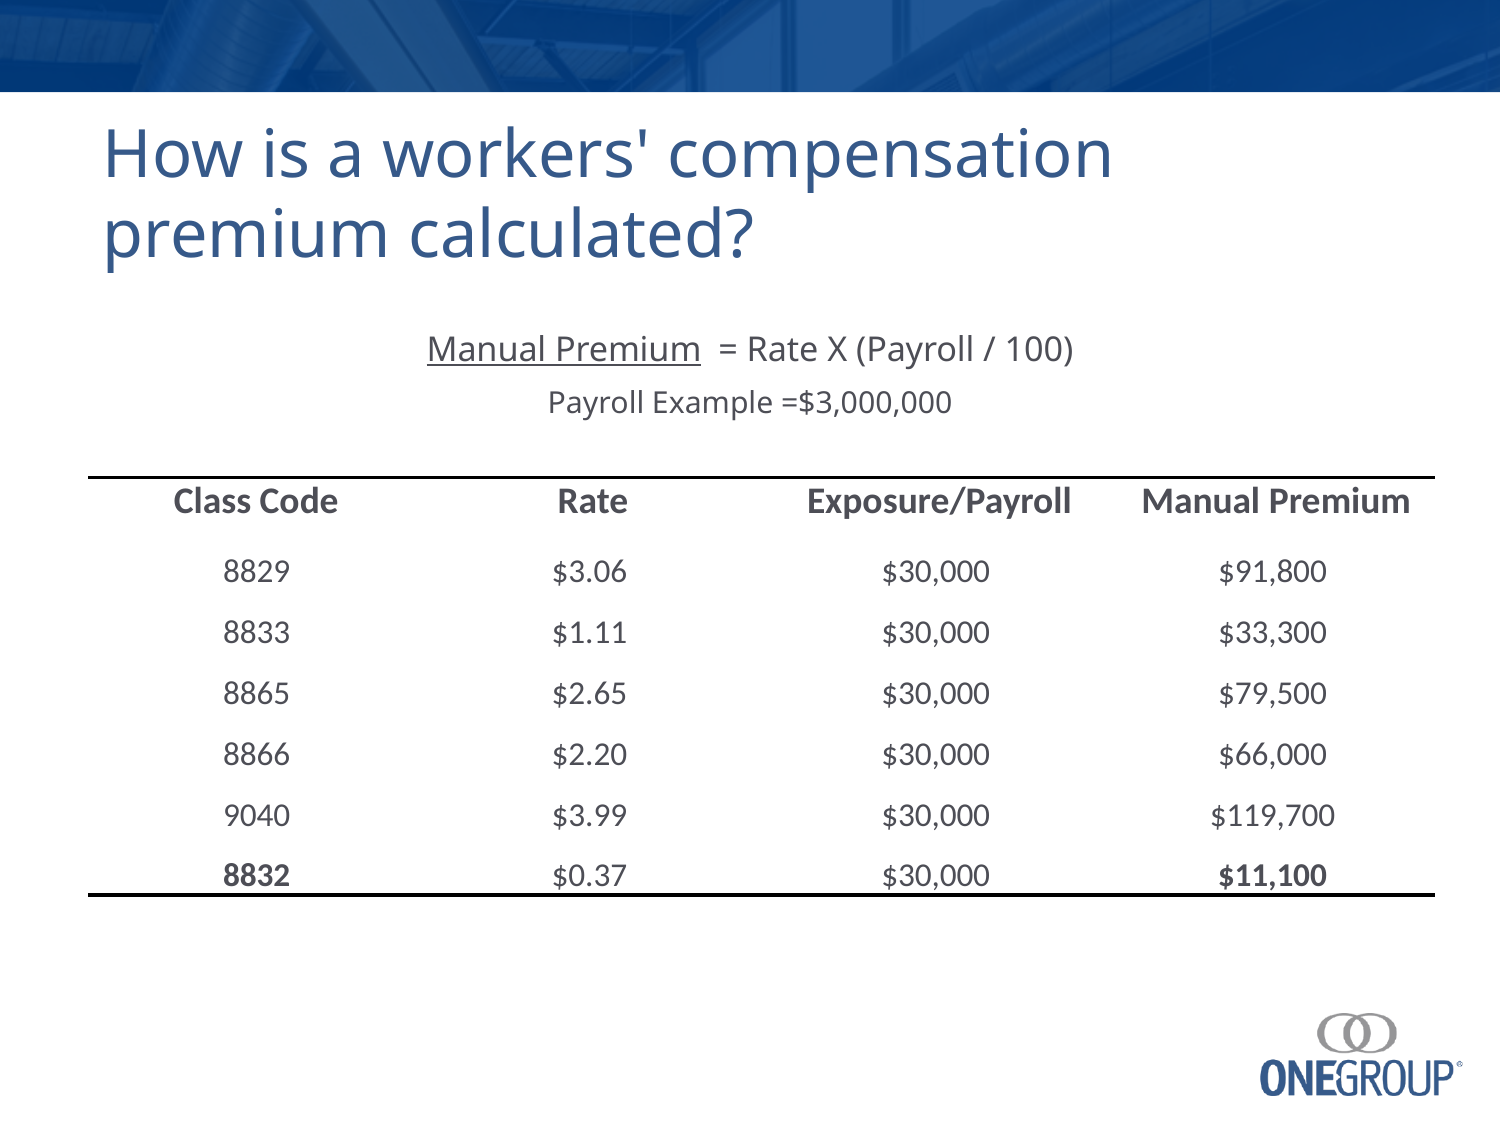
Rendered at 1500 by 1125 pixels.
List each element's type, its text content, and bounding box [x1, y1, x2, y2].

table_cell $119,700 [1118, 774, 1435, 834]
list Manual Premium = Rate X (Payroll / 100) Payroll Example =$3,000,000 [94, 268, 1406, 429]
table_cell 9040 [88, 774, 425, 834]
table_cell $30,000 [761, 652, 1118, 713]
table_cell $0.37 [425, 834, 761, 893]
table_header Exposure/Payroll [761, 479, 1118, 530]
table_cell $2.65 [425, 652, 761, 713]
table_cell $91,800 [1118, 530, 1435, 591]
table_cell 8829 [88, 530, 425, 591]
table_cell $30,000 [761, 591, 1118, 652]
table_cell $79,500 [1118, 652, 1435, 713]
picture [1255, 1013, 1467, 1096]
table_cell $33,300 [1118, 591, 1435, 652]
table_cell $2.20 [425, 713, 761, 774]
table_cell $11,100 [1118, 834, 1435, 893]
table_header Class Code [88, 479, 425, 530]
title How is a workers' compensation premium calculated? [88, 103, 1435, 268]
table_cell $3.99 [425, 774, 761, 834]
table_cell 8865 [88, 652, 425, 713]
table_cell $30,000 [761, 713, 1118, 774]
table_cell $30,000 [761, 774, 1118, 834]
table_cell $30,000 [761, 834, 1118, 893]
table_cell 8833 [88, 591, 425, 652]
table_cell $1.11 [425, 591, 761, 652]
table_header Manual Premium [1118, 479, 1435, 530]
table_cell $30,000 [761, 530, 1118, 591]
table_cell 8866 [88, 713, 425, 774]
table_cell $3.06 [425, 530, 761, 591]
table_cell 8832 [88, 834, 425, 893]
table_header Rate [425, 479, 761, 530]
table_cell $66,000 [1118, 713, 1435, 774]
